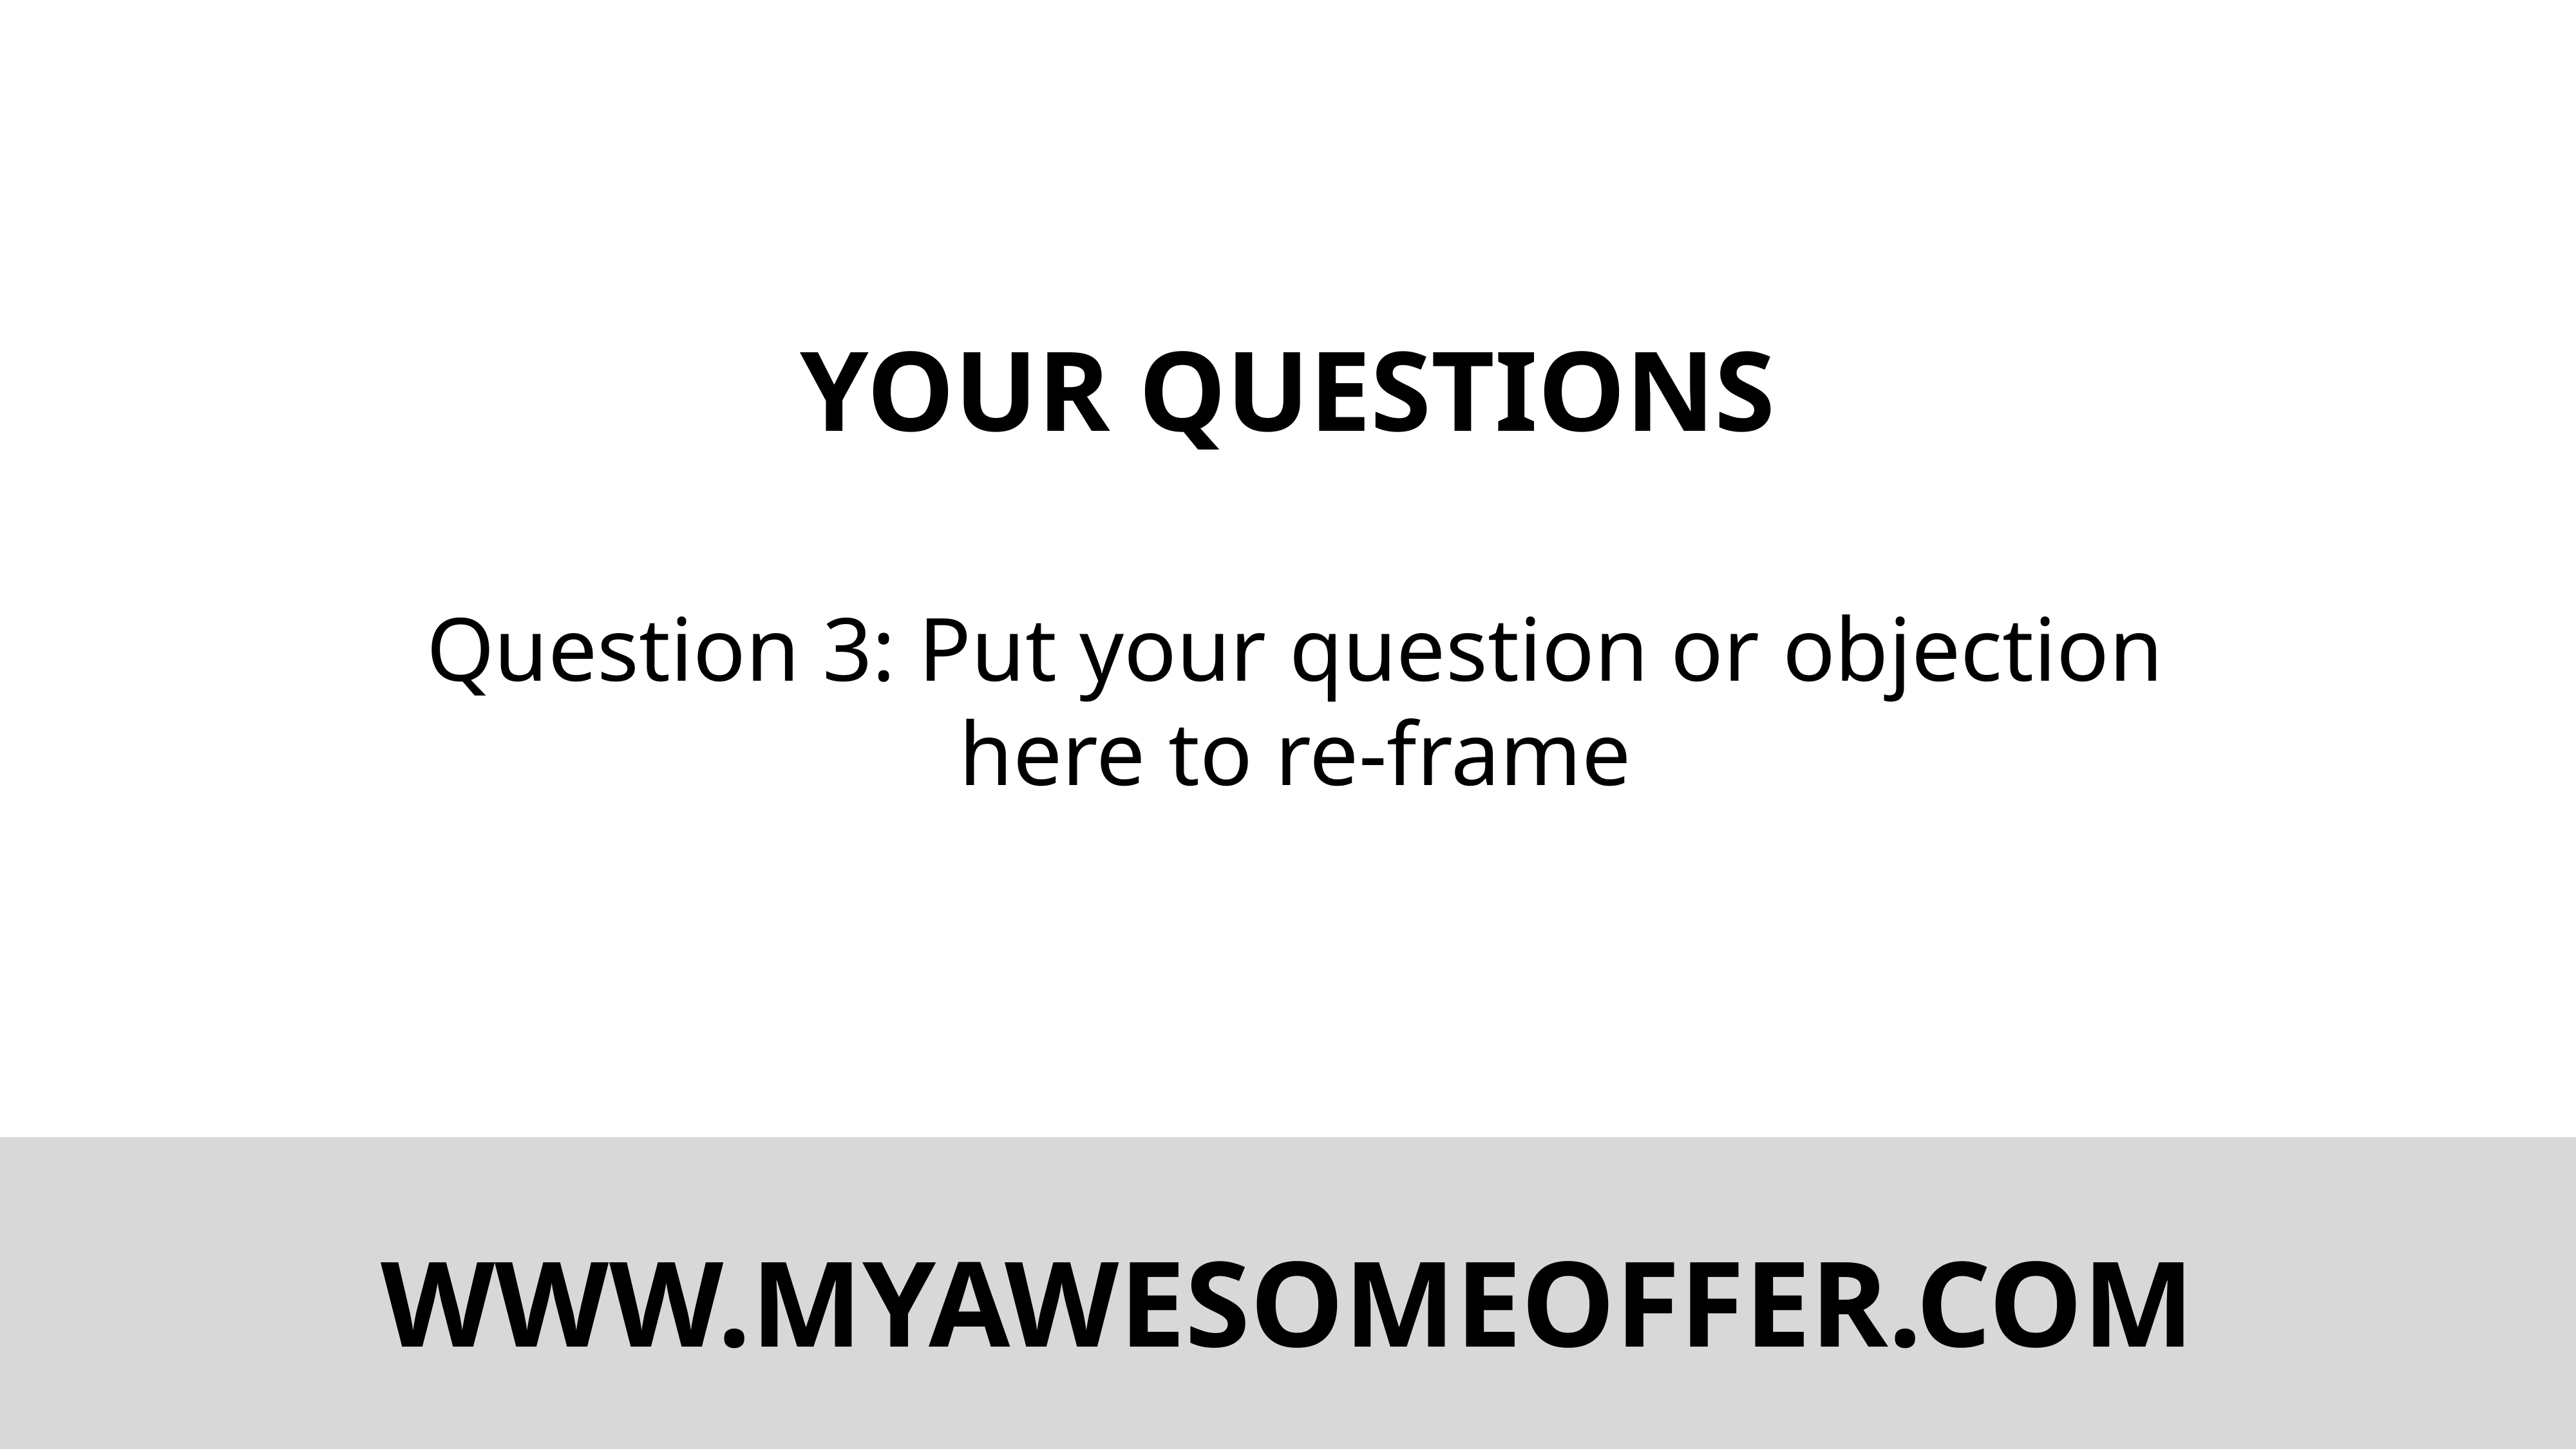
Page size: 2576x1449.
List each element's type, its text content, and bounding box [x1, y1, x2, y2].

text_box WWW.MYAWESOMEOFFER.COM [219, 1224, 2357, 1376]
text_box Question 3: Put your question or objection here to re-frame [335, 589, 2256, 808]
text_box [0, 1137, 2576, 1449]
text_box YOUR QUESTIONS [665, 316, 1911, 459]
